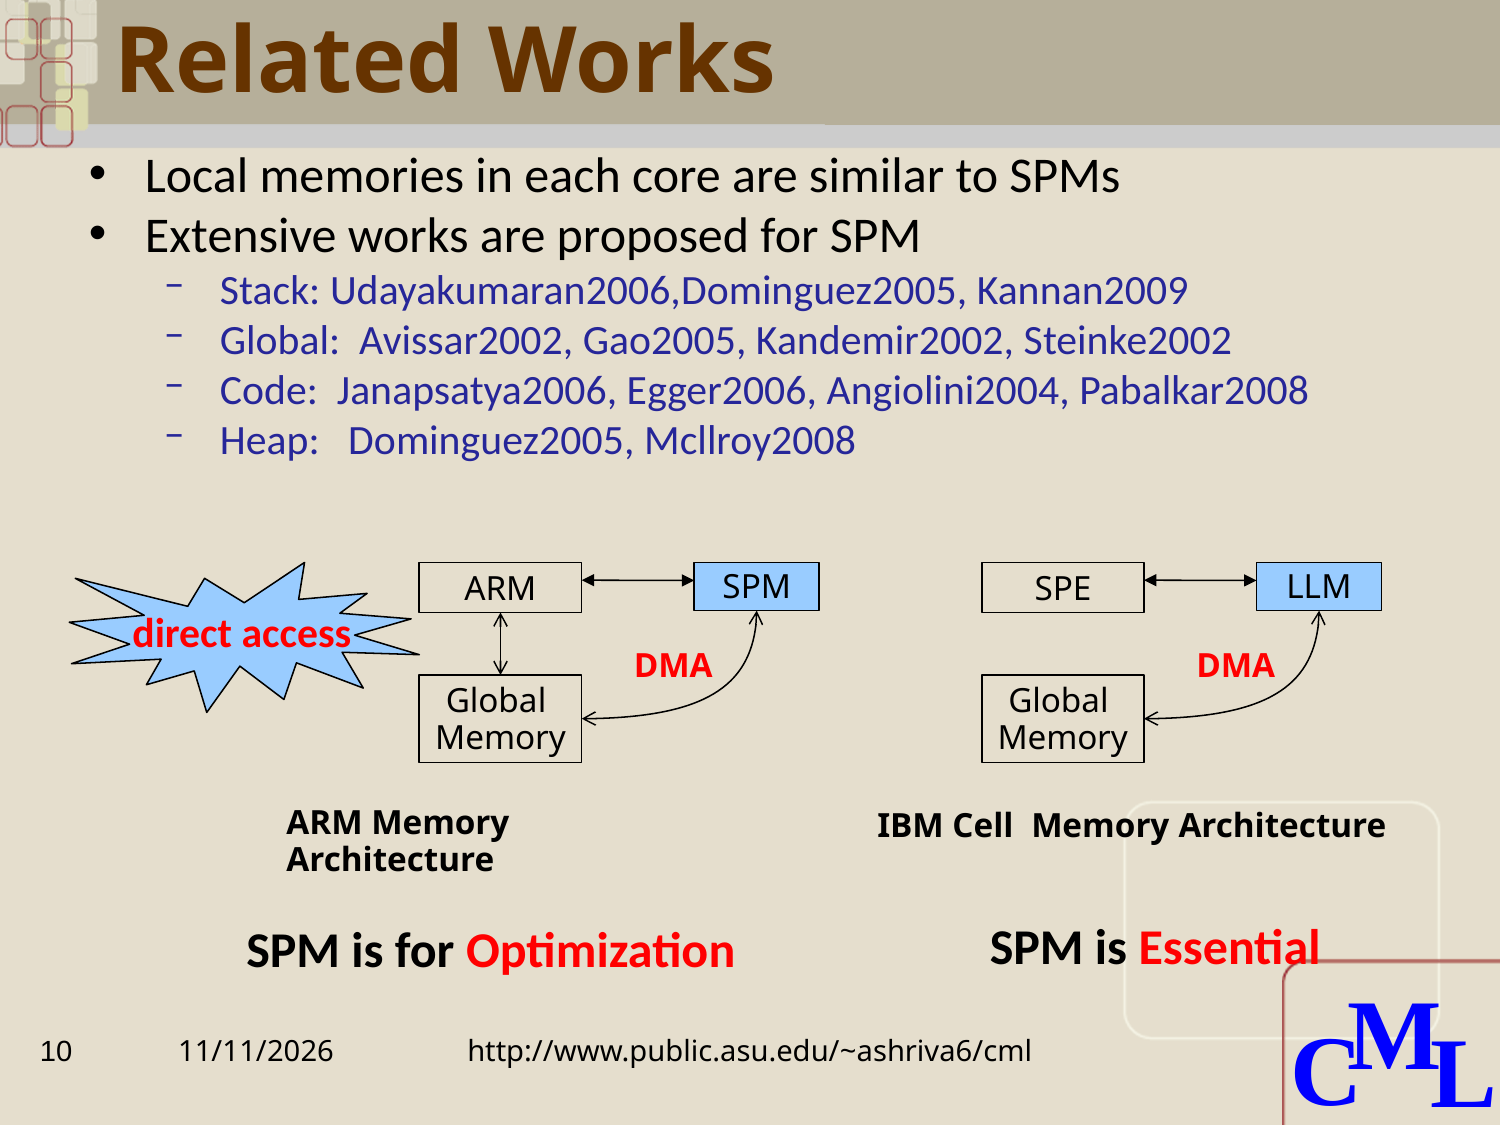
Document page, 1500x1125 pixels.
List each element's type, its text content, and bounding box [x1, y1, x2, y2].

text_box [581, 610, 757, 719]
text_box SPM is Essential [975, 906, 1400, 982]
text_box [1143, 574, 1257, 587]
text_box IBM Cell Memory Architecture [862, 797, 1438, 859]
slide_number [137, 1024, 376, 1101]
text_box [1143, 610, 1320, 719]
slide_number 10 [12, 1025, 100, 1100]
text_box [581, 574, 695, 587]
footer http://www.public.asu.edu/~ashriva6/cml [399, 1024, 1101, 1101]
text_box Global Memory [419, 674, 582, 763]
text_box Global Memory [981, 674, 1144, 763]
picture [0, 0, 1500, 1125]
text_box Local memories in each core are similar to SPMs Extensive works are proposed for SPM Stack: Udayakumaran2006,Dominguez2005, Kannan2009 Global: Avissar2002, Gao2005, Kandemir2002, Steinke2002 Code: Janapsatya2006, Egger2006, Angiolini2004, Pabalkar2008 Heap: Dominguez2005, Mcllroy2008 [73, 135, 1474, 470]
text_box ARM Memory Architecture [271, 795, 738, 850]
text_box SPM is for Optimization [231, 909, 769, 985]
text_box LLM [1256, 562, 1382, 611]
title Related Works [99, 0, 1500, 113]
text_box direct access [69, 562, 420, 713]
text_box SPM [694, 562, 820, 611]
text_box SPE [981, 562, 1144, 613]
text_box ARM [419, 562, 582, 613]
